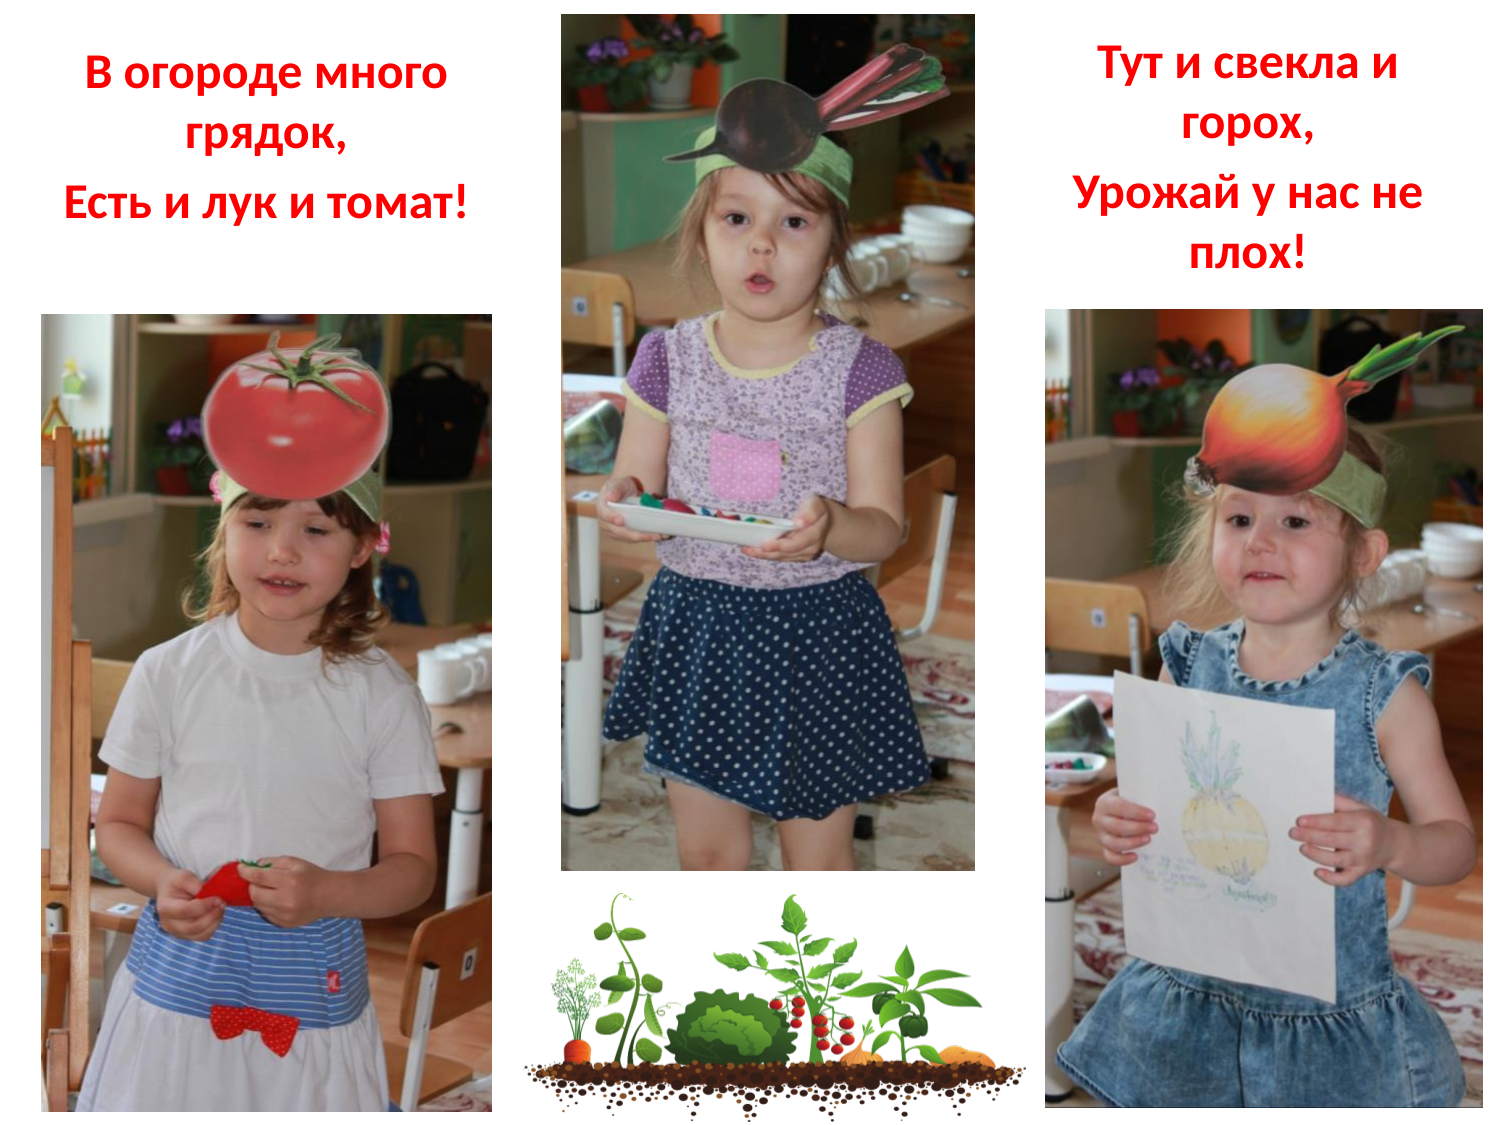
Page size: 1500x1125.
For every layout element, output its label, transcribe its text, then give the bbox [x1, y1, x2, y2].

text_box Тут и свекла и горох, Урожай у нас не плох! [1019, 20, 1477, 110]
subtitle В огороде много грядок, Есть и лук и томат! [37, 30, 495, 120]
picture [41, 314, 492, 1112]
picture [1045, 309, 1483, 1108]
picture [560, 13, 975, 871]
picture [523, 892, 1026, 1122]
